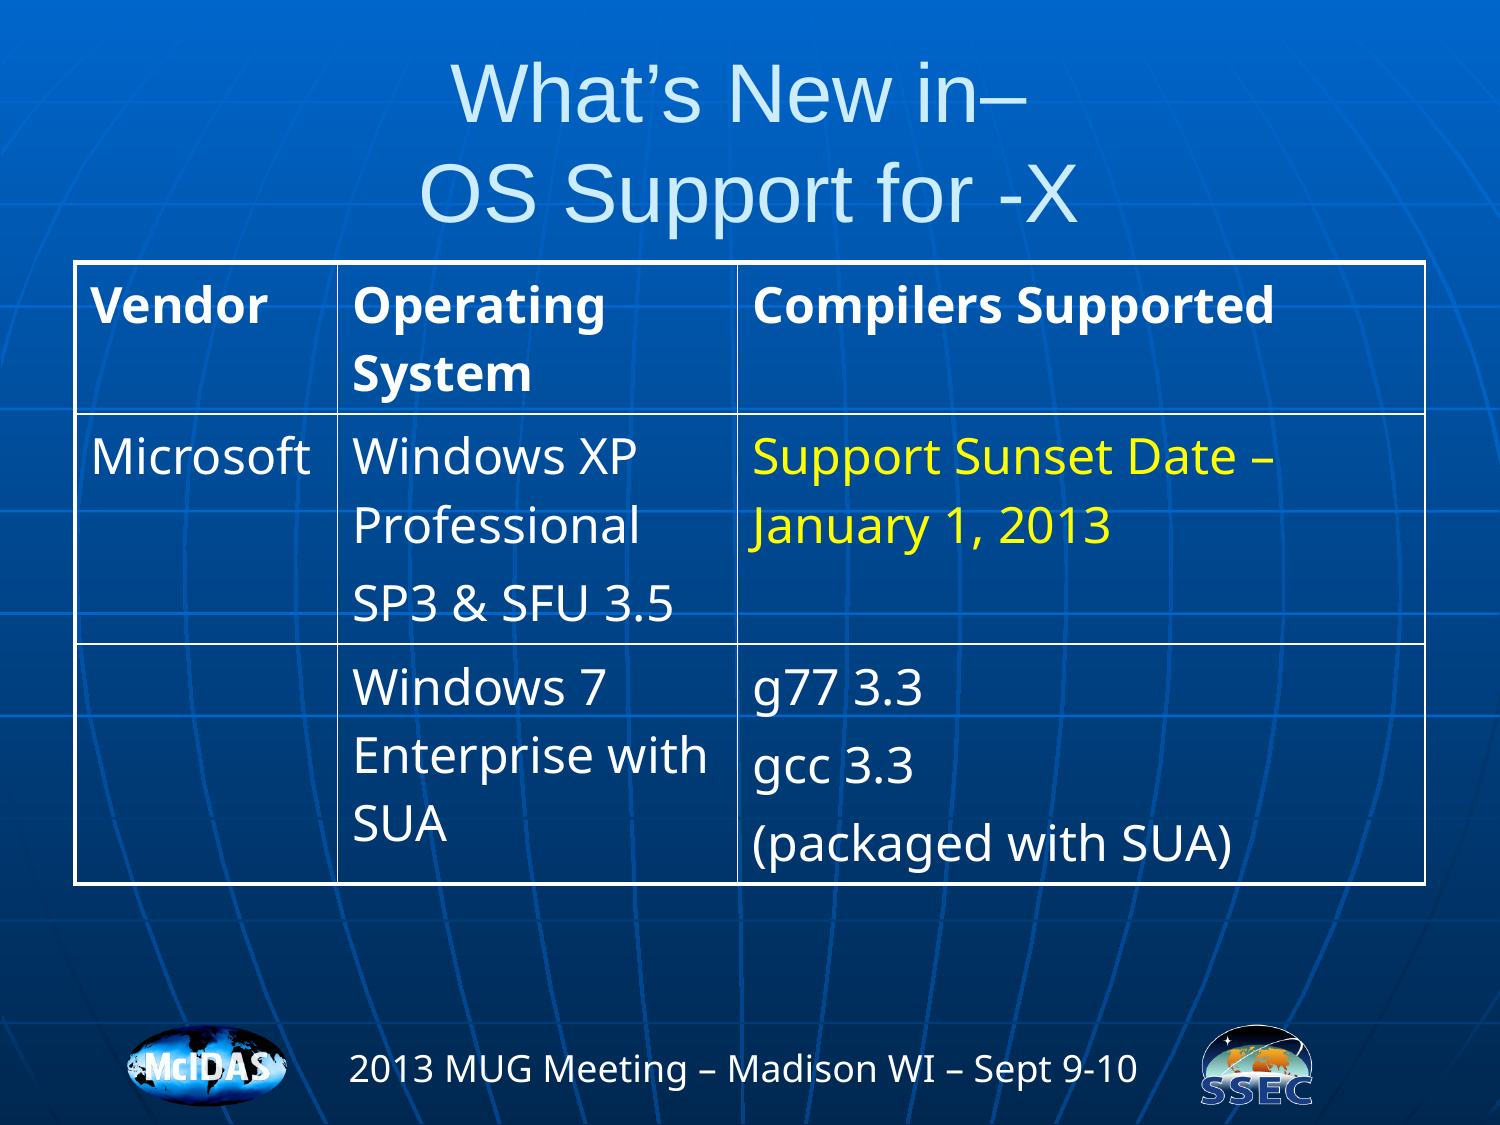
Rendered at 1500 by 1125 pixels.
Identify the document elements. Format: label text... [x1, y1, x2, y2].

table_cell Windows 7 Enterprise with SUA [338, 645, 737, 882]
table_cell Support Sunset Date – January 1, 2013 [738, 415, 1424, 643]
table_cell Microsoft [77, 415, 337, 643]
table_cell Windows XP Professional SP3 & SFU 3.5 [338, 415, 737, 643]
table_header Compilers Supported [738, 265, 1424, 413]
picture [1200, 1024, 1313, 1105]
picture [125, 1024, 288, 1107]
title What’s New in– OS Support for -X [75, 45, 1425, 233]
table_cell g77 3.3 gcc 3.3 (packaged with SUA) [738, 645, 1424, 882]
table_header Operating System [338, 265, 737, 413]
table_cell [77, 645, 337, 882]
table_header Vendor [77, 265, 337, 413]
